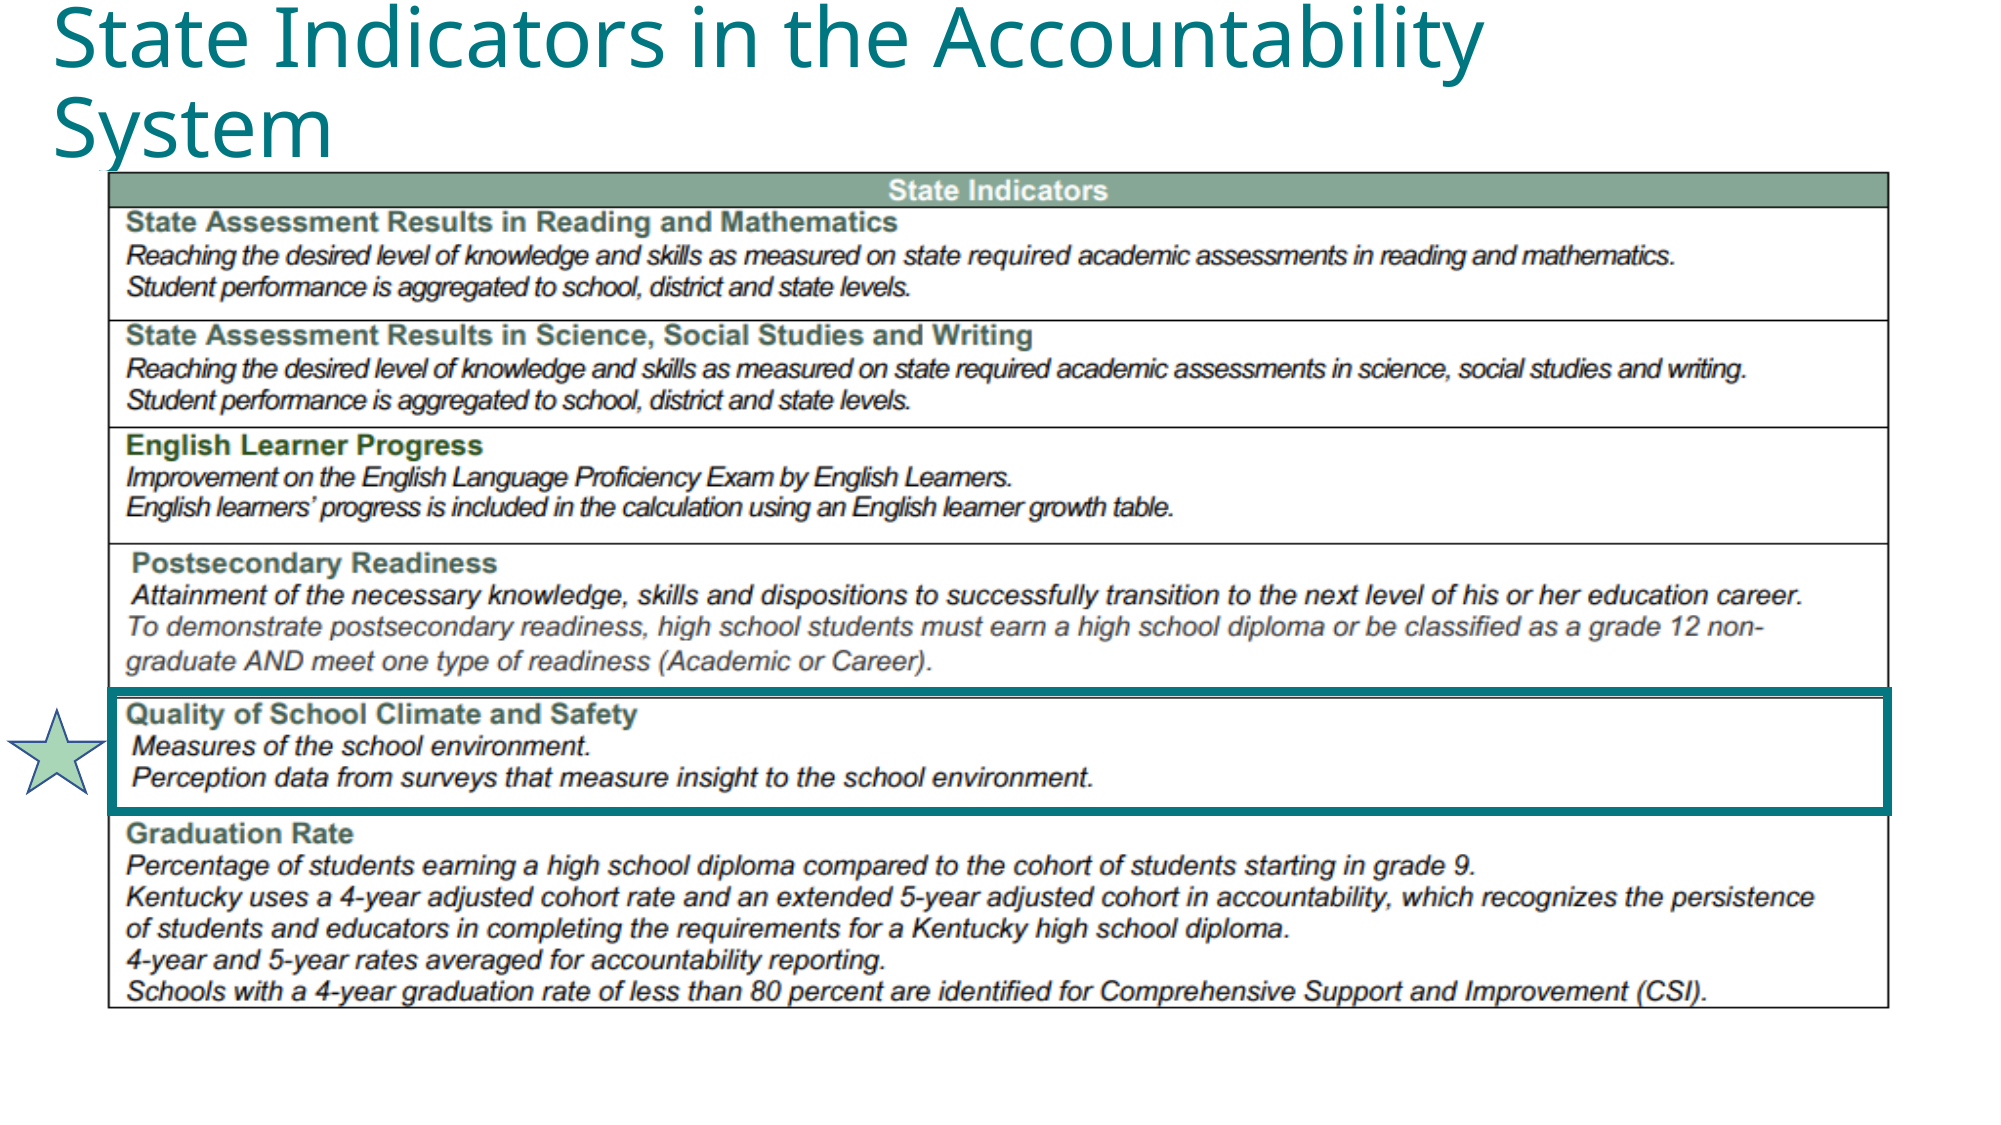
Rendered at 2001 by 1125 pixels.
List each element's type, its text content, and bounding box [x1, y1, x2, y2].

picture [79, 171, 1921, 1039]
title State Indicators in the Accountability System [0, 0, 1725, 172]
text_box [6, 707, 79, 796]
